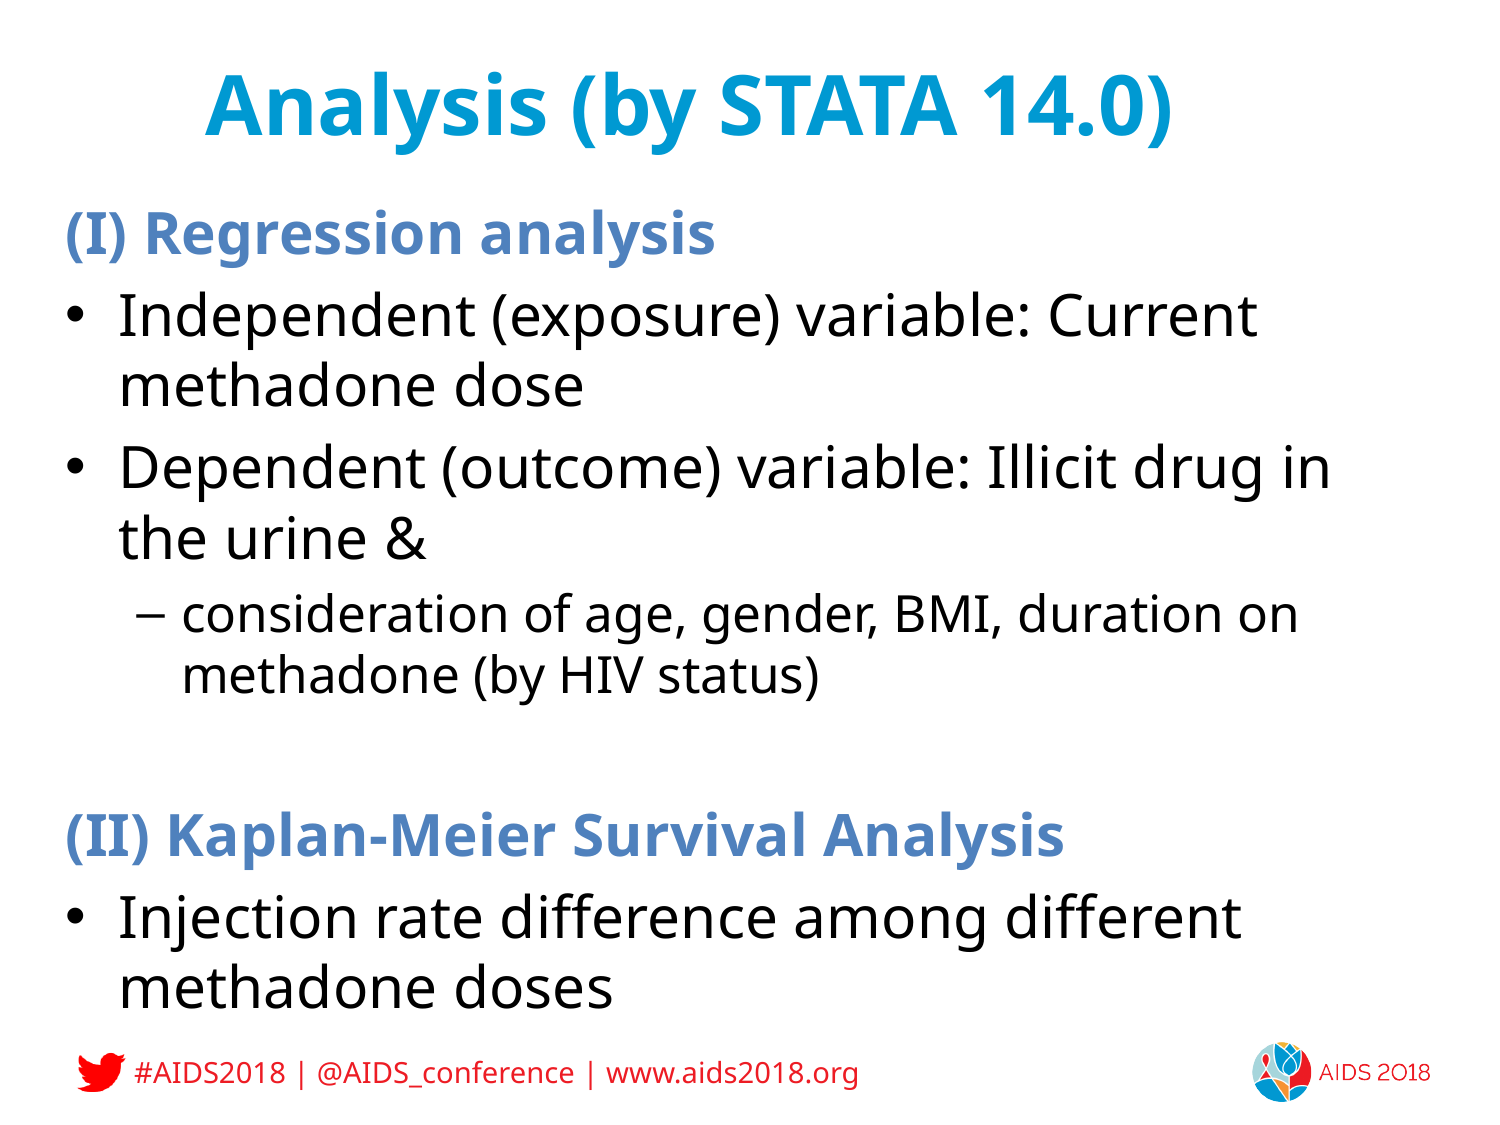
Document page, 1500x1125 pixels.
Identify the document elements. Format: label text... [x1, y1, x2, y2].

picture [1252, 1042, 1430, 1102]
list (I) Regression analysis Independent (exposure) variable: Current methadone dose Dependent (outcome) variable: Illicit drug in the urine & consideration of age, gender, BMI, duration on methadone (by HIV status) (II) Kaplan-Meier Survival Analysis Injection rate difference among different methadone doses [50, 187, 1450, 1038]
picture [73, 1044, 129, 1100]
title Analysis (by STATA 14.0) [26, 7, 1377, 196]
